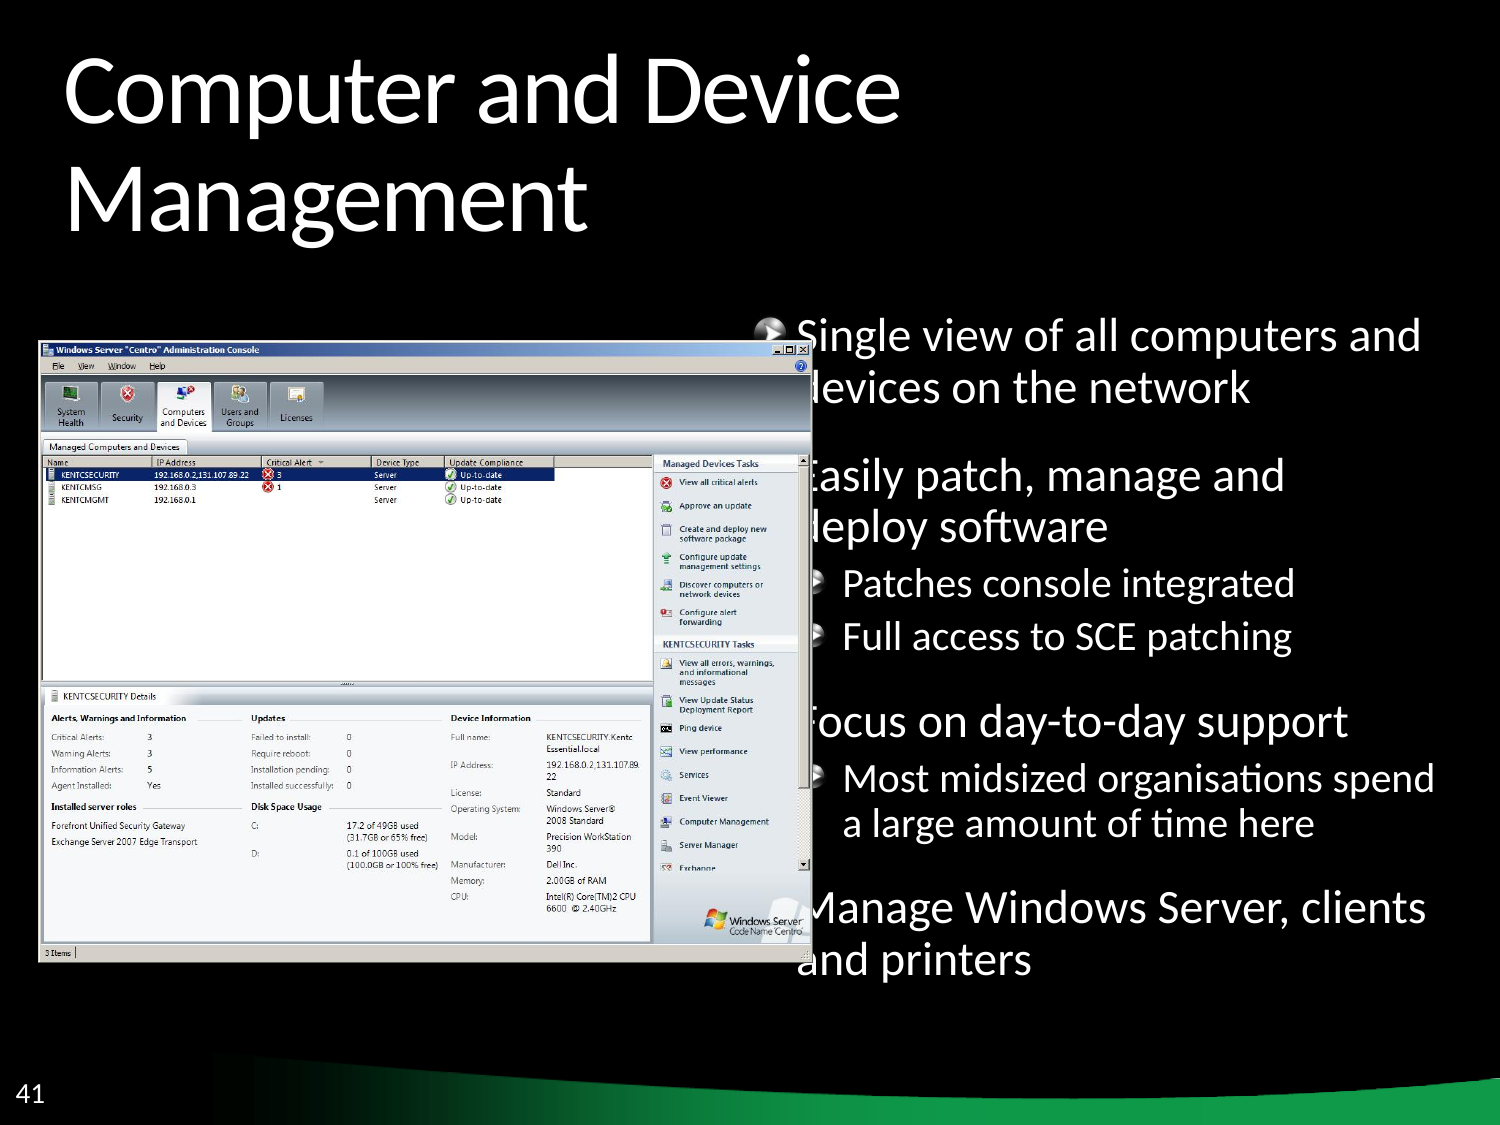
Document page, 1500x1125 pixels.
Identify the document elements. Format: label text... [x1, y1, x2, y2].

picture [0, 0, 1500, 1125]
title Computer and Device Management [63, 37, 1438, 147]
list Single view of all computers and devices on the network Easily patch, manage and deploy software Patches console integrated Full access to SCE patching Focus on day-to-day support Most midsized organisations spend a large amount of time here Manage Windows Server, clients and printers [750, 310, 1448, 1007]
